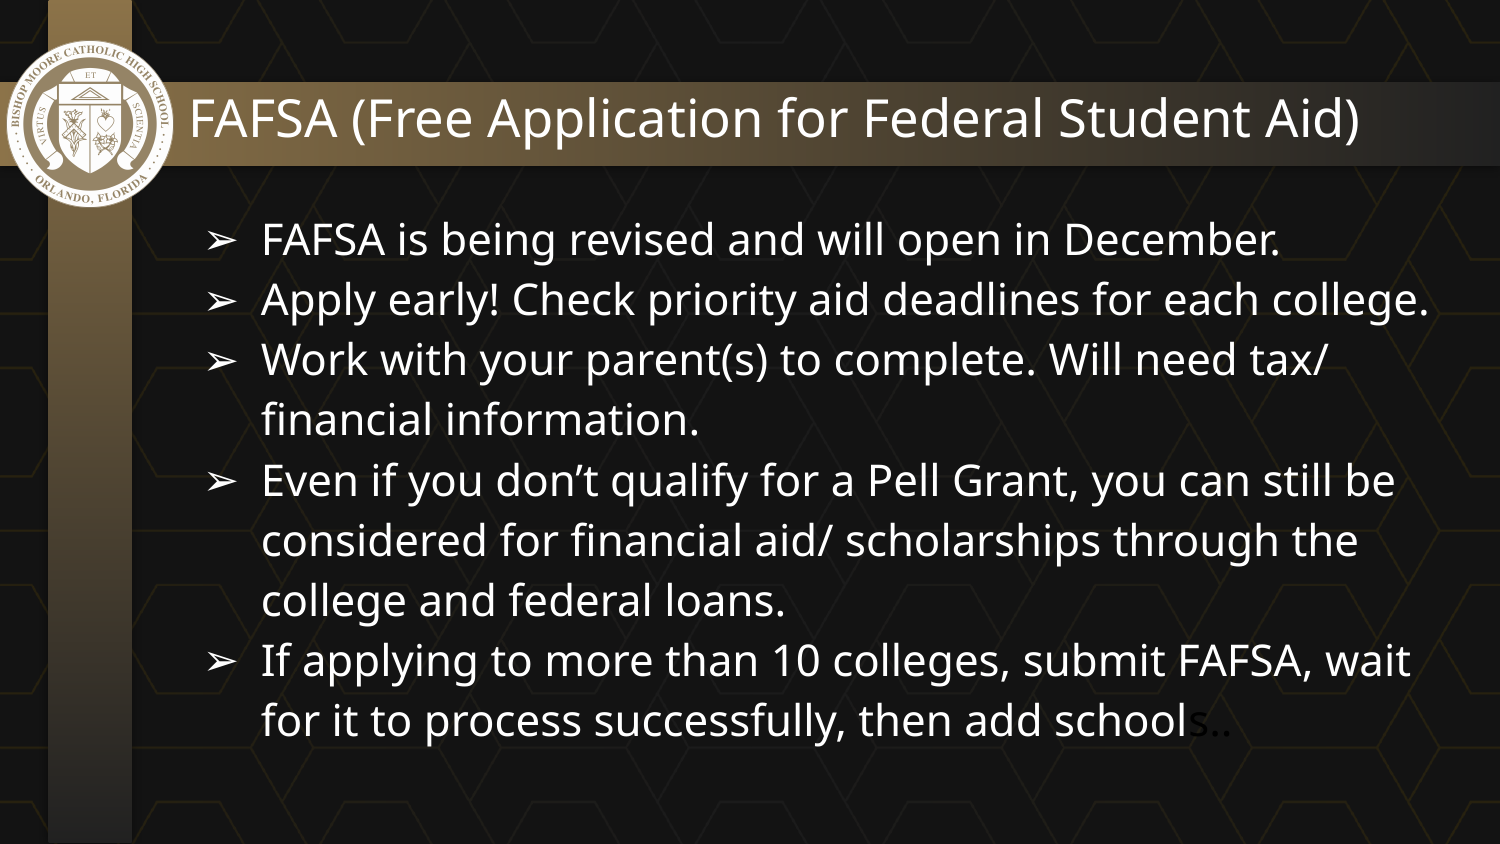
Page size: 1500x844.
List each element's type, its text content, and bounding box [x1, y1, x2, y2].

title FAFSA (Free Application for Federal Student Aid) [173, 70, 1449, 165]
list FAFSA is being revised and will open in December. Apply early! Check priority aid deadlines for each college. Work with your parent(s) to complete. Will need tax/ financial information. Even if you don’t qualify for a Pell Grant, you can still be considered for financial aid/ scholarships through the college and federal loans. If applying to more than 10 colleges, submit FAFSA, wait for it to process successfully, then add schools.. [173, 189, 1449, 816]
picture [0, 0, 1500, 844]
